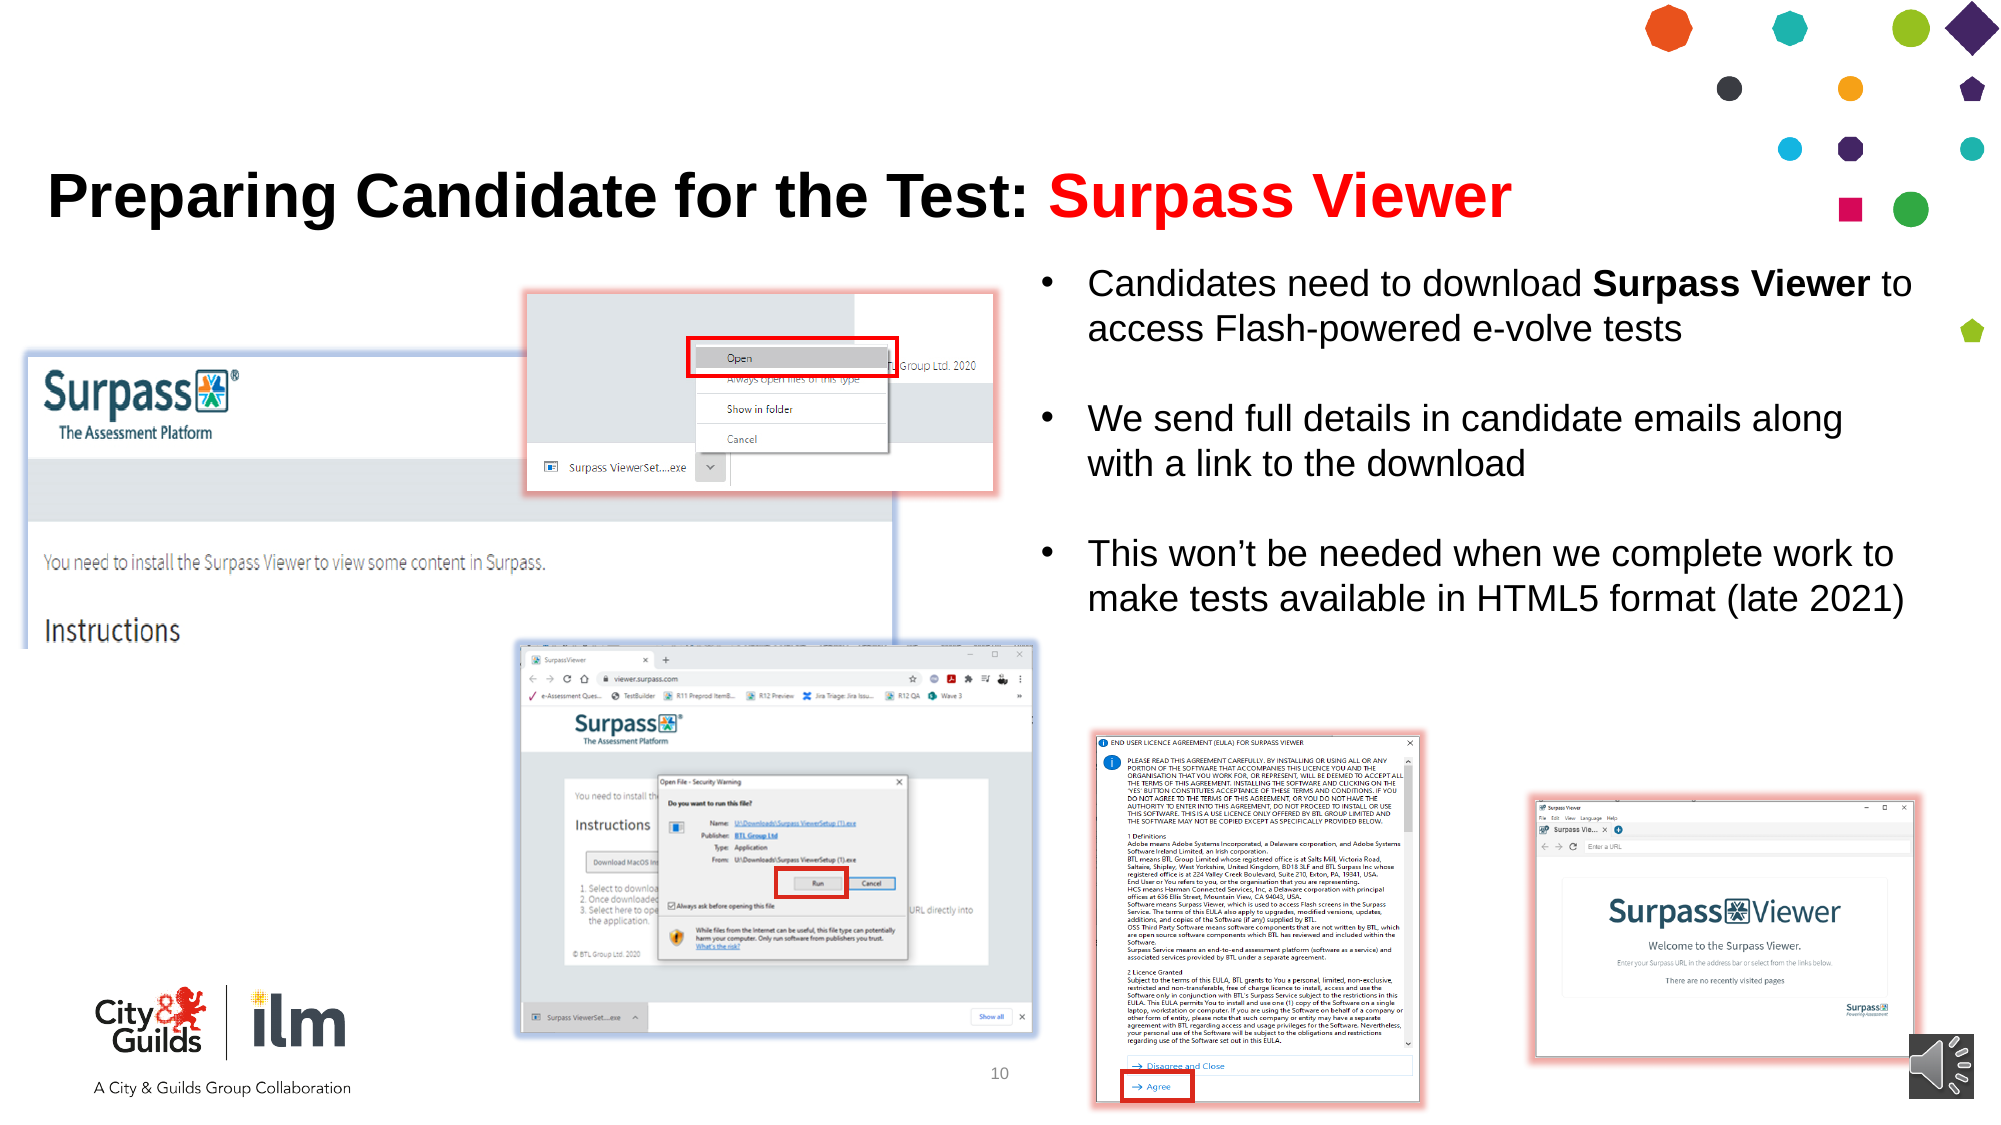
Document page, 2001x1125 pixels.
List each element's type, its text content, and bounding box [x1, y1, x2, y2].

picture [1096, 735, 1420, 1103]
picture [1535, 800, 1975, 1100]
picture [527, 294, 993, 491]
picture [507, 632, 1046, 1046]
text_box Candidates need to download Surpass Viewer to access Flash-powered e-volve tests We send full details in candidate emails along with a link to the download This won’t be needed when we complete work to make tests available in HTML5 format (late 2021) [1025, 251, 1931, 627]
picture [1643, 0, 2000, 346]
slide_number 10 [774, 1042, 1090, 1103]
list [16, 342, 904, 649]
title Preparing Candidate for the Test: Surpass Viewer [47, 163, 1827, 281]
picture [93, 985, 351, 1100]
